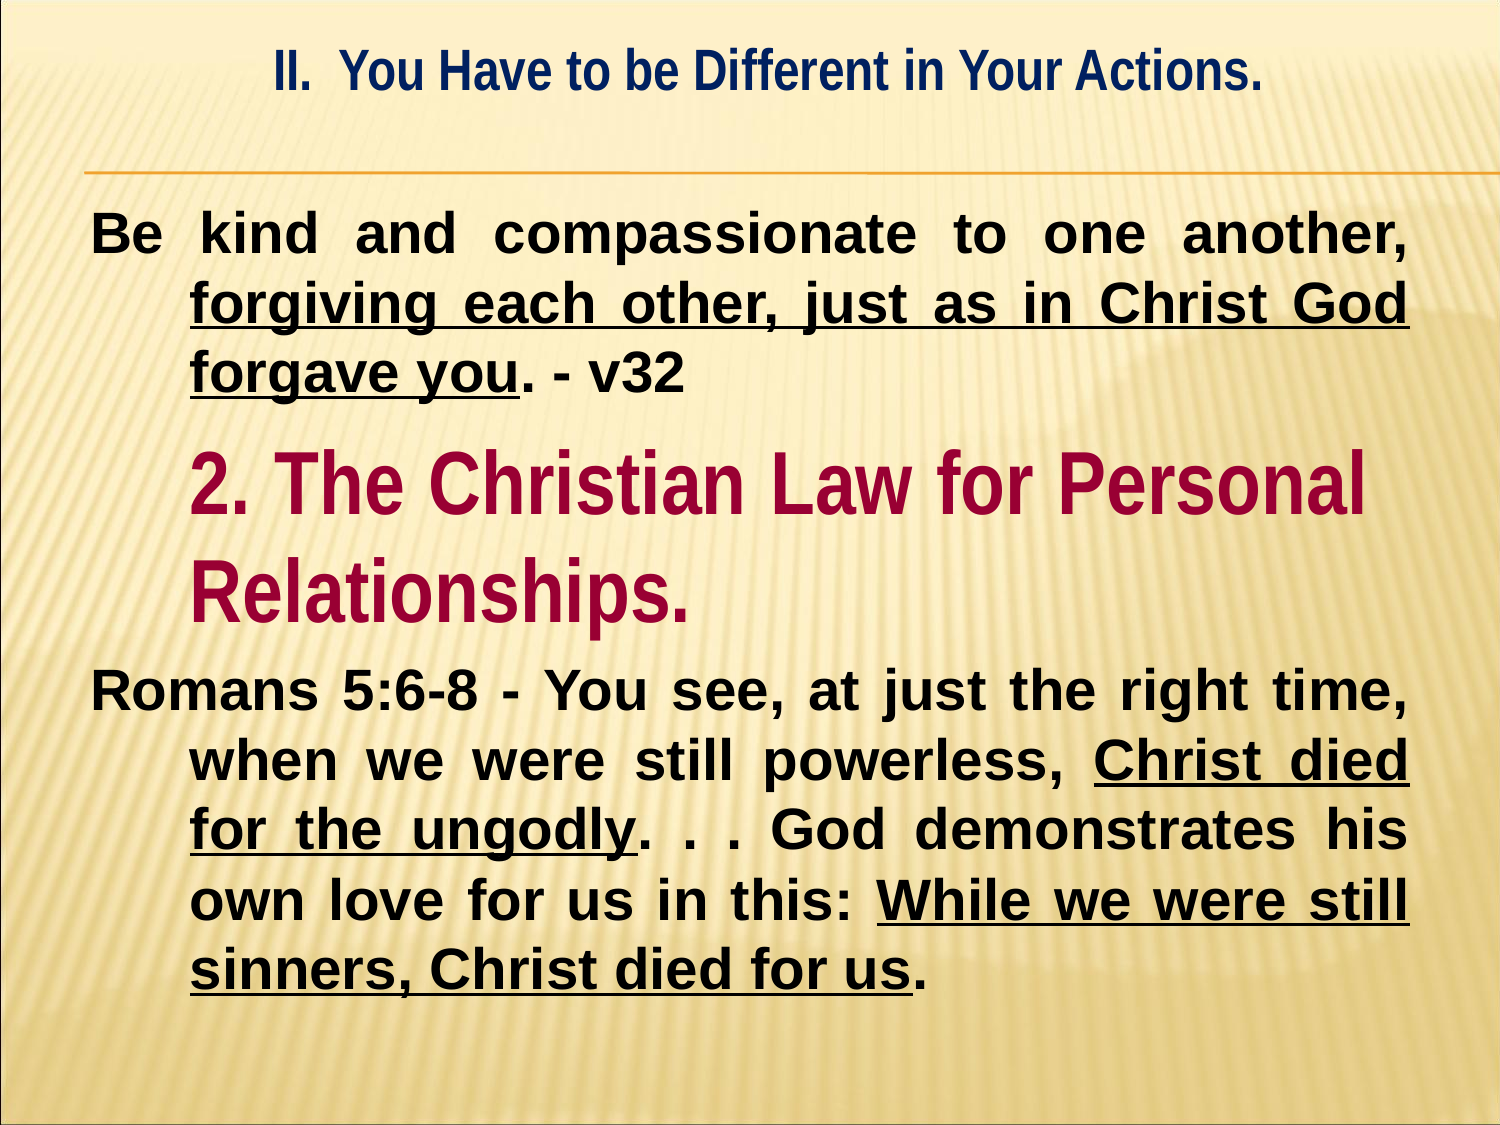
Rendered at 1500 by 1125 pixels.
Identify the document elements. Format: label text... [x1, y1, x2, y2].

list Be kind and compassionate to one another, forgiving each other, just as in Christ God forgave you. - v32 2. The Christian Law for Personal Relationships. Romans 5:6-8 - You see, at just the right time, when we were still powerless, Christ died for the ungodly. . . God demonstrates his own love for us in this: While we were still sinners, Christ died for us. [75, 187, 1425, 1075]
picture [0, 0, 1500, 1125]
text_box II. You Have to be Different in Your Actions. [124, 24, 1413, 110]
